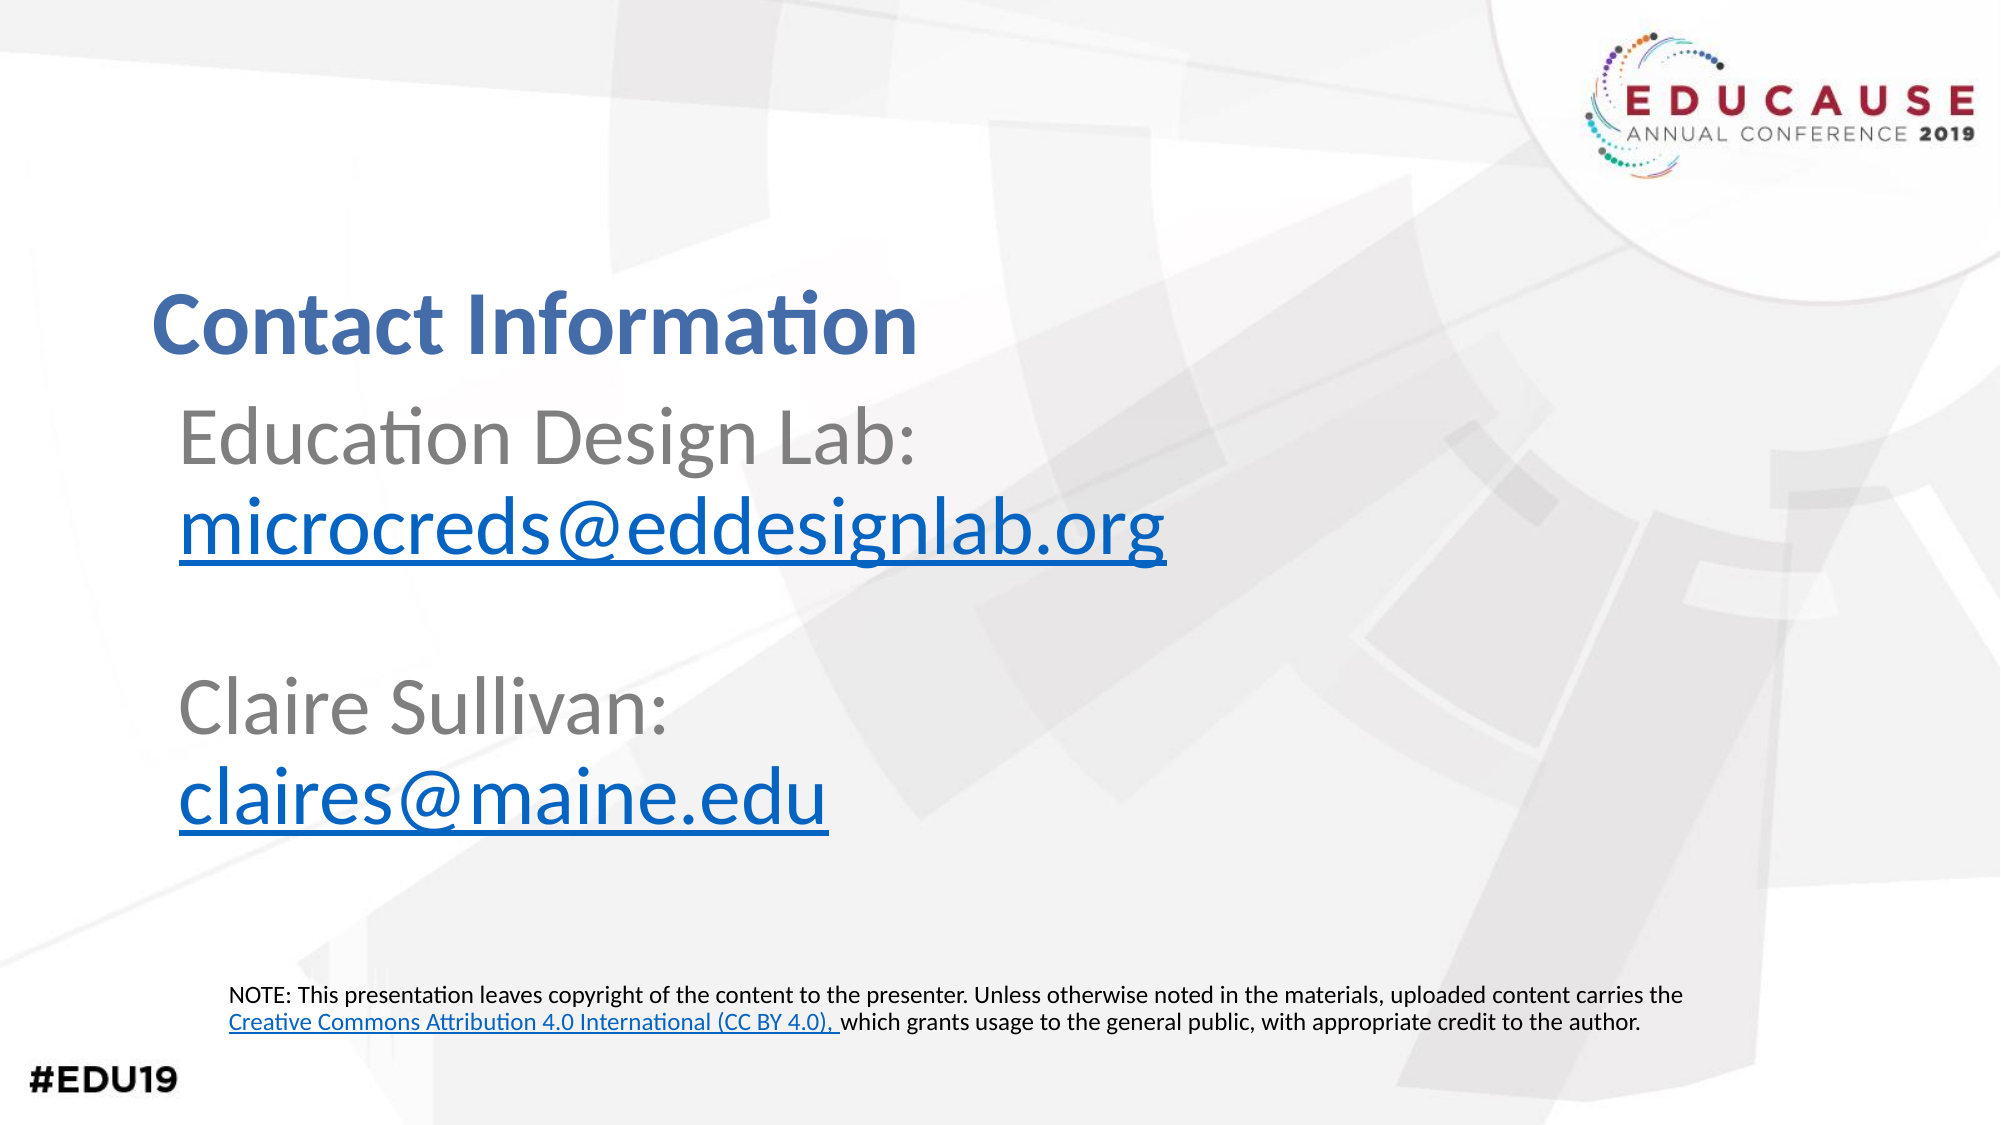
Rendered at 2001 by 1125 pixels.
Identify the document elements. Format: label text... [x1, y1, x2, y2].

picture [0, 0, 2001, 1125]
text_box NOTE: This presentation leaves copyright of the content to the presenter. Unless otherwise noted in the materials, uploaded content carries the Creative Commons Attribution 4.0 International (CC BY 4.0), which grants usage to the general public, with appropriate credit to the author. [213, 974, 1743, 1101]
text_box Education Design Lab: microcreds@eddesignlab.org Claire Sullivan: claires@maine.edu [164, 385, 1894, 968]
title Contact Information [137, 119, 1520, 382]
